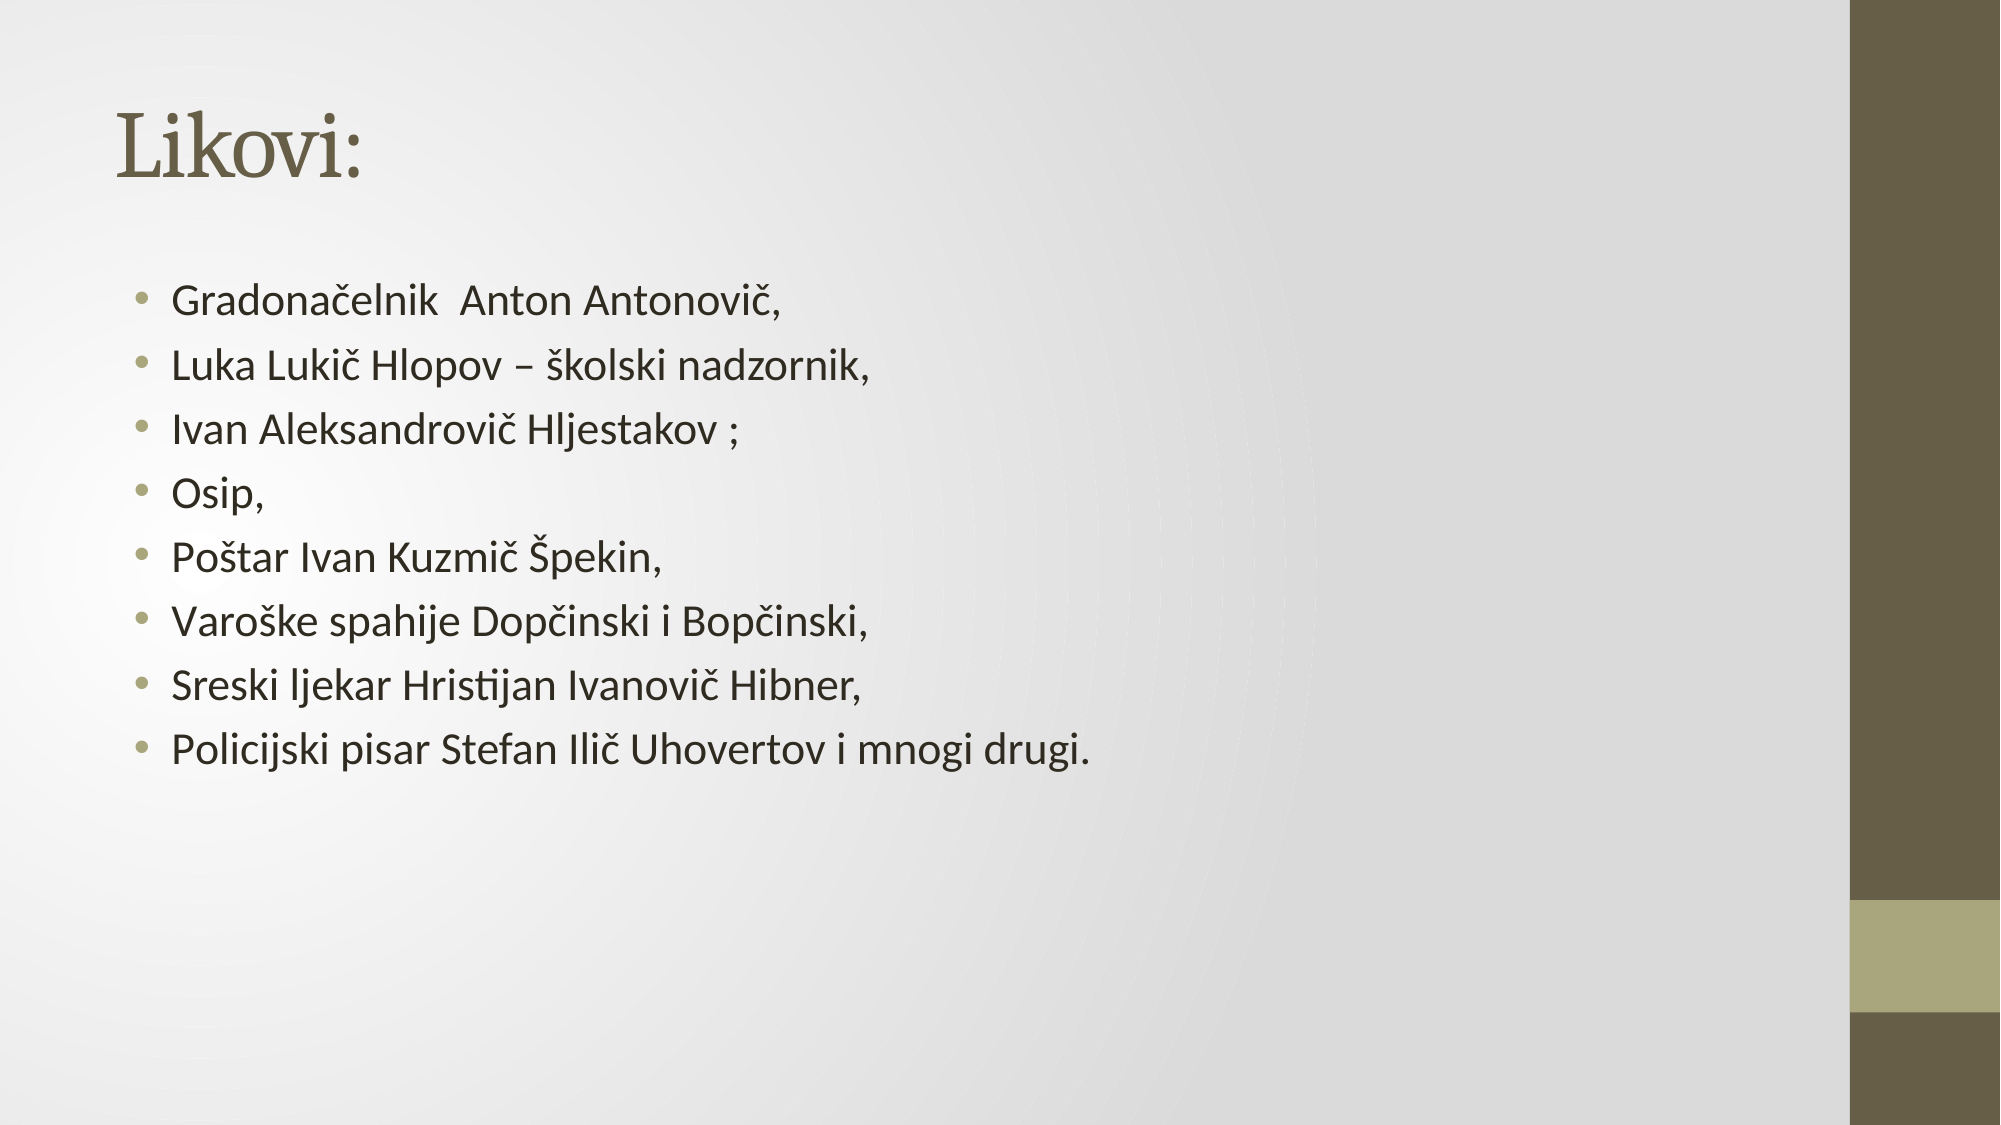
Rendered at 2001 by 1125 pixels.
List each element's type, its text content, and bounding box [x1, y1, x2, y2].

list Gradonačelnik Anton Antonovič, Luka Lukič Hlopov – školski nadzornik, Ivan Aleksandrovič Hljestakov ; Osip, Poštar Ivan Kuzmič Špekin, Varoške spahije Dopčinski i Bopčinski, Sreski ljekar Hristijan Ivanovič Hibner, Policijski pisar Stefan Ilič Uhovertov i mnogi drugi. [99, 262, 1767, 1050]
title Likovi: [99, 45, 1767, 233]
